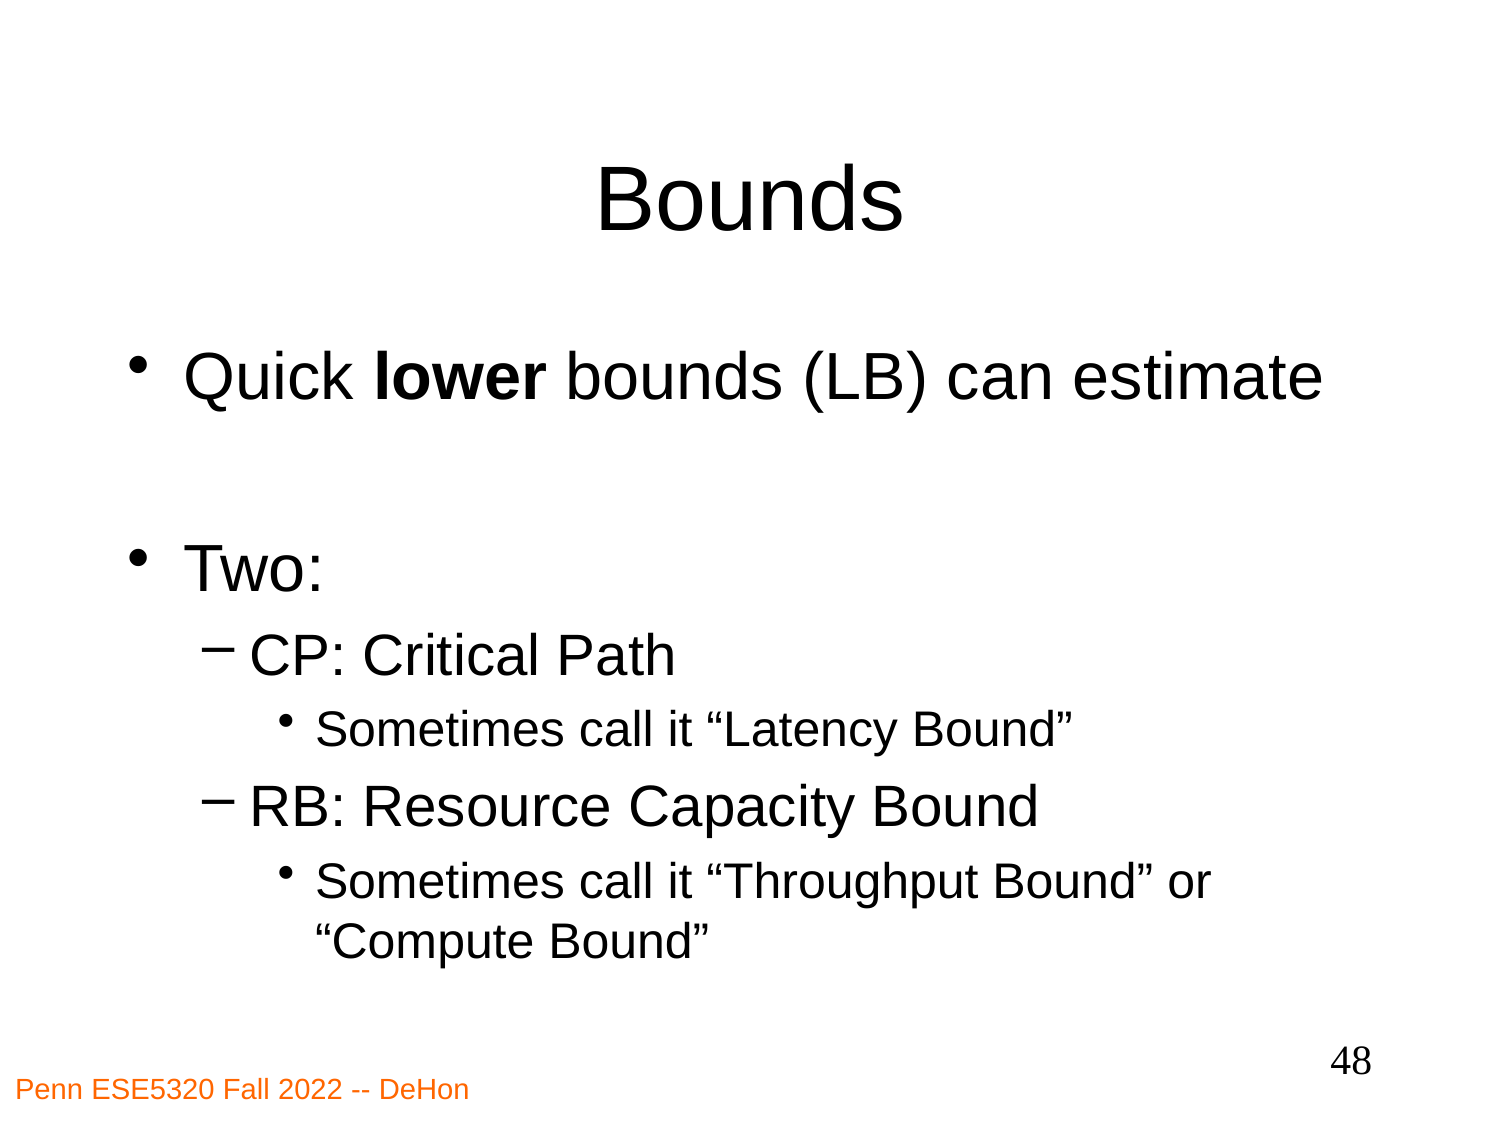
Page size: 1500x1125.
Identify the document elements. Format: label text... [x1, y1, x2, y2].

title Bounds [112, 99, 1388, 288]
slide_number 48 [1074, 1024, 1388, 1101]
slide_number Penn ESE5320 Fall 2022 -- DeHon [0, 1062, 688, 1125]
